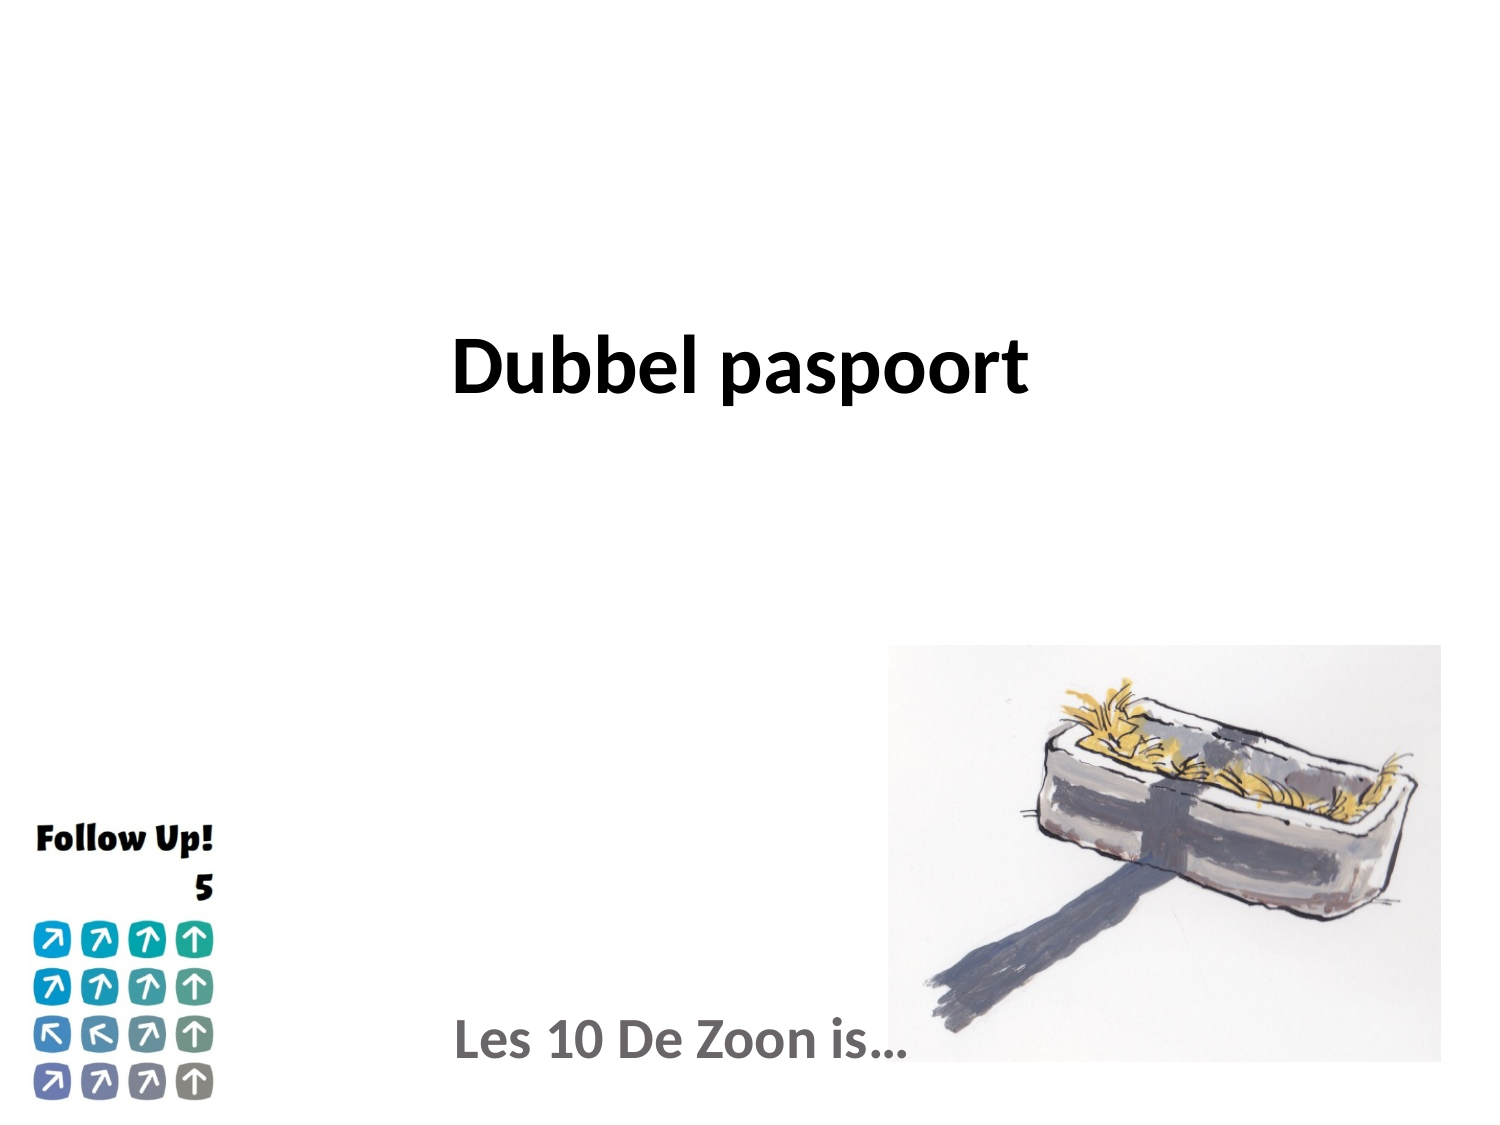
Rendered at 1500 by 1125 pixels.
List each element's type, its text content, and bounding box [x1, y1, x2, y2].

text_box Dubbel paspoort [176, 302, 1306, 468]
text_box Les 10 De Zoon is… [407, 987, 958, 1083]
picture [888, 644, 1441, 1062]
picture [29, 815, 219, 1106]
